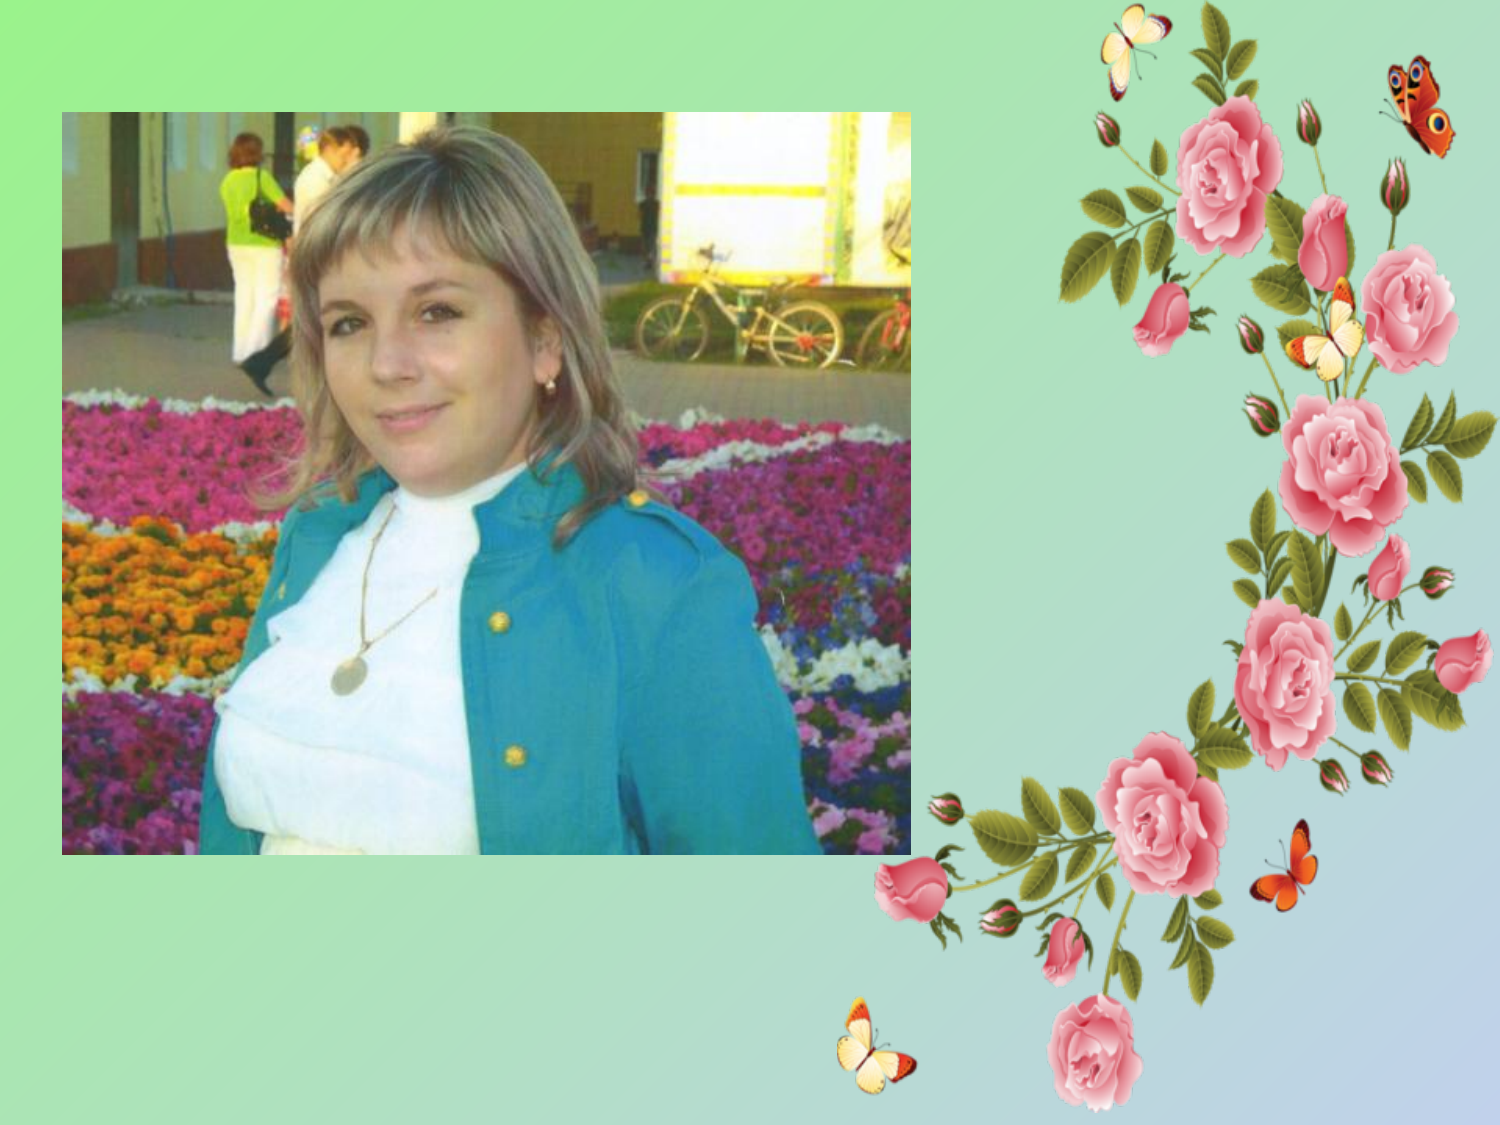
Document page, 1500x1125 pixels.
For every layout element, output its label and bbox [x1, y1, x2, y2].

picture [837, 0, 1500, 1113]
list [62, 112, 911, 856]
